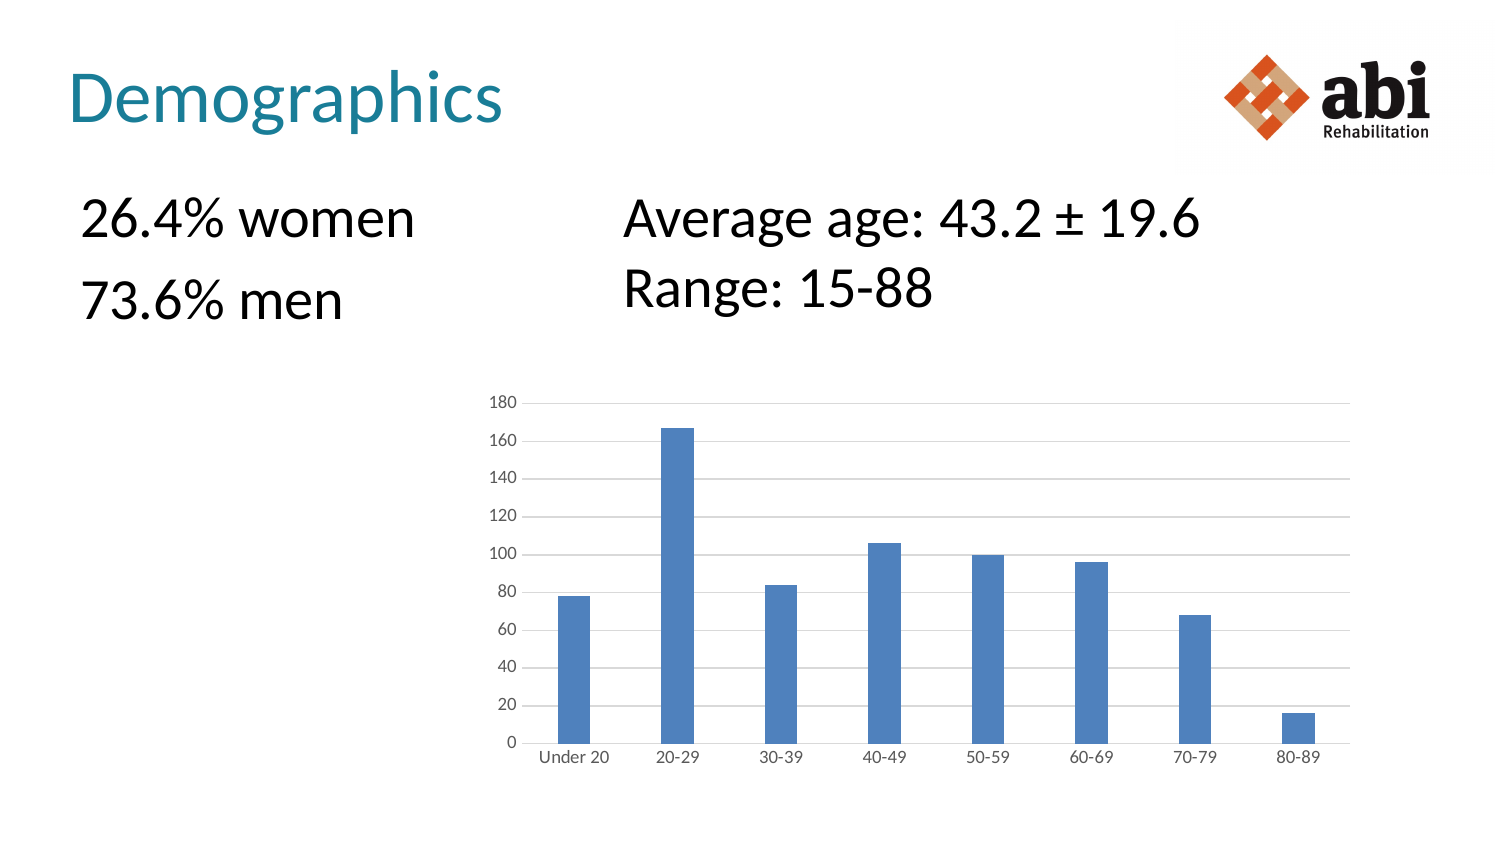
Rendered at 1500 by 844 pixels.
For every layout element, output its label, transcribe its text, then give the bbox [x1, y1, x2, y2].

picture [1175, 20, 1495, 175]
chart [470, 386, 1369, 777]
title Demographics [53, 35, 1164, 151]
list 26.4% women 73.6% men [64, 172, 467, 729]
text_box Average age: 43.2 ± 19.6 Range: 15-88 [608, 172, 1317, 384]
